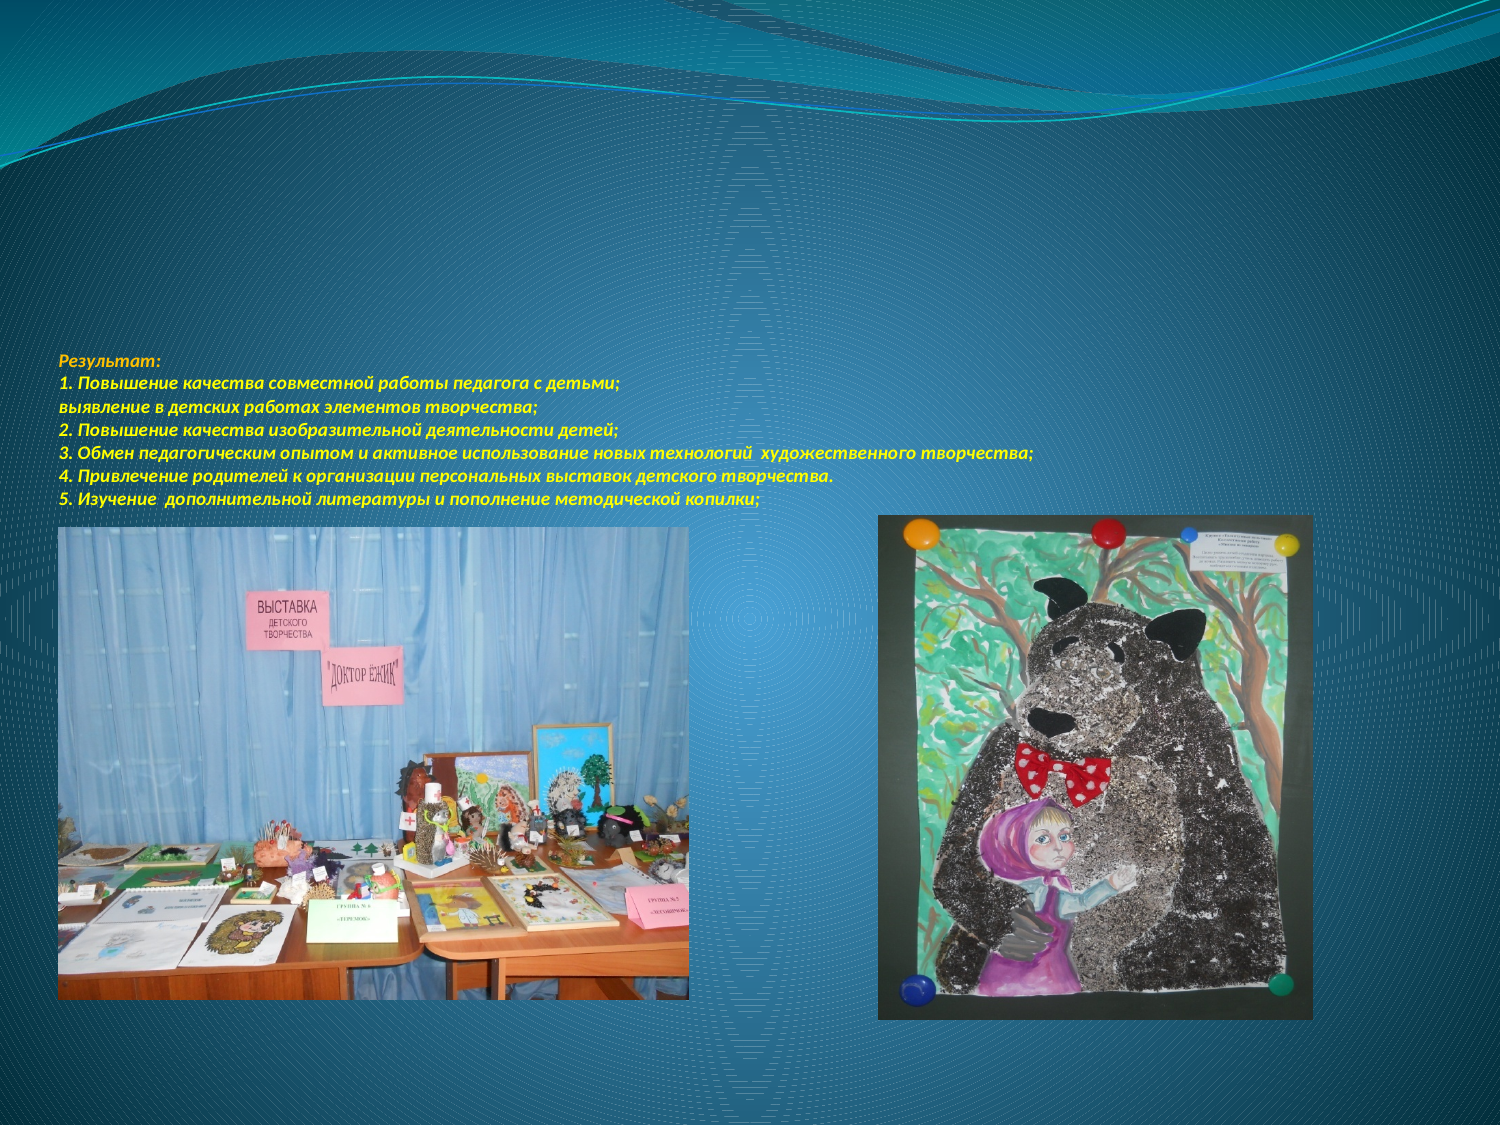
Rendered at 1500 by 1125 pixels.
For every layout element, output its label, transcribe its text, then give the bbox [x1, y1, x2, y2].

title Результат: 1. Повышение качества совместной работы педагога с детьми; выявление в детских работах элементов творчества; 2. Повышение качества изобразительной деятельности детей; 3. Обмен педагогическим опытом и активное использование новых технологий художественного творчества; 4. Привлечение родителей к организации персональных выставок детского творчества. 5. Изучение дополнительной литературы и пополнение методической копилки; [58, 339, 1409, 528]
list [58, 527, 689, 1001]
picture [878, 515, 1313, 1020]
